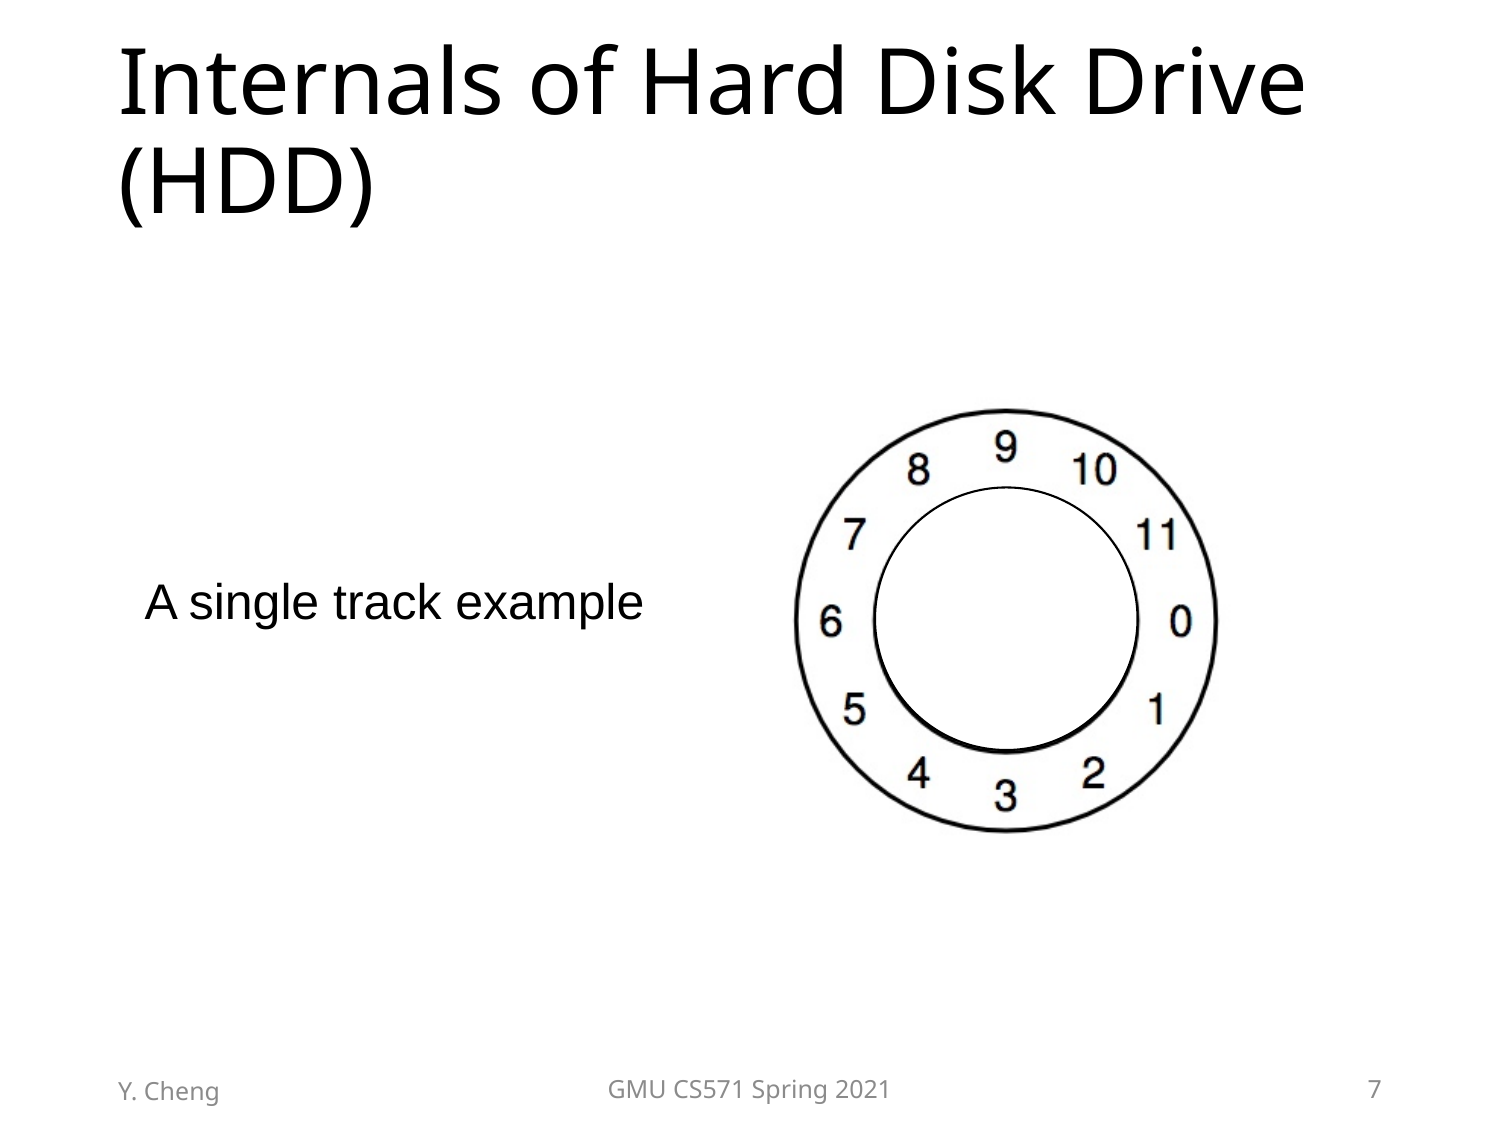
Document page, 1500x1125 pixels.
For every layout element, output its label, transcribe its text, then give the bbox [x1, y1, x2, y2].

text_box A single track example [129, 562, 660, 638]
slide_number 7 [1059, 1060, 1397, 1121]
footer GMU CS571 Spring 2021 [496, 1060, 1004, 1121]
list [720, 374, 1288, 875]
slide_number Y. Cheng [103, 1060, 441, 1121]
title Internals of Hard Disk Drive (HDD) [103, 25, 1397, 243]
